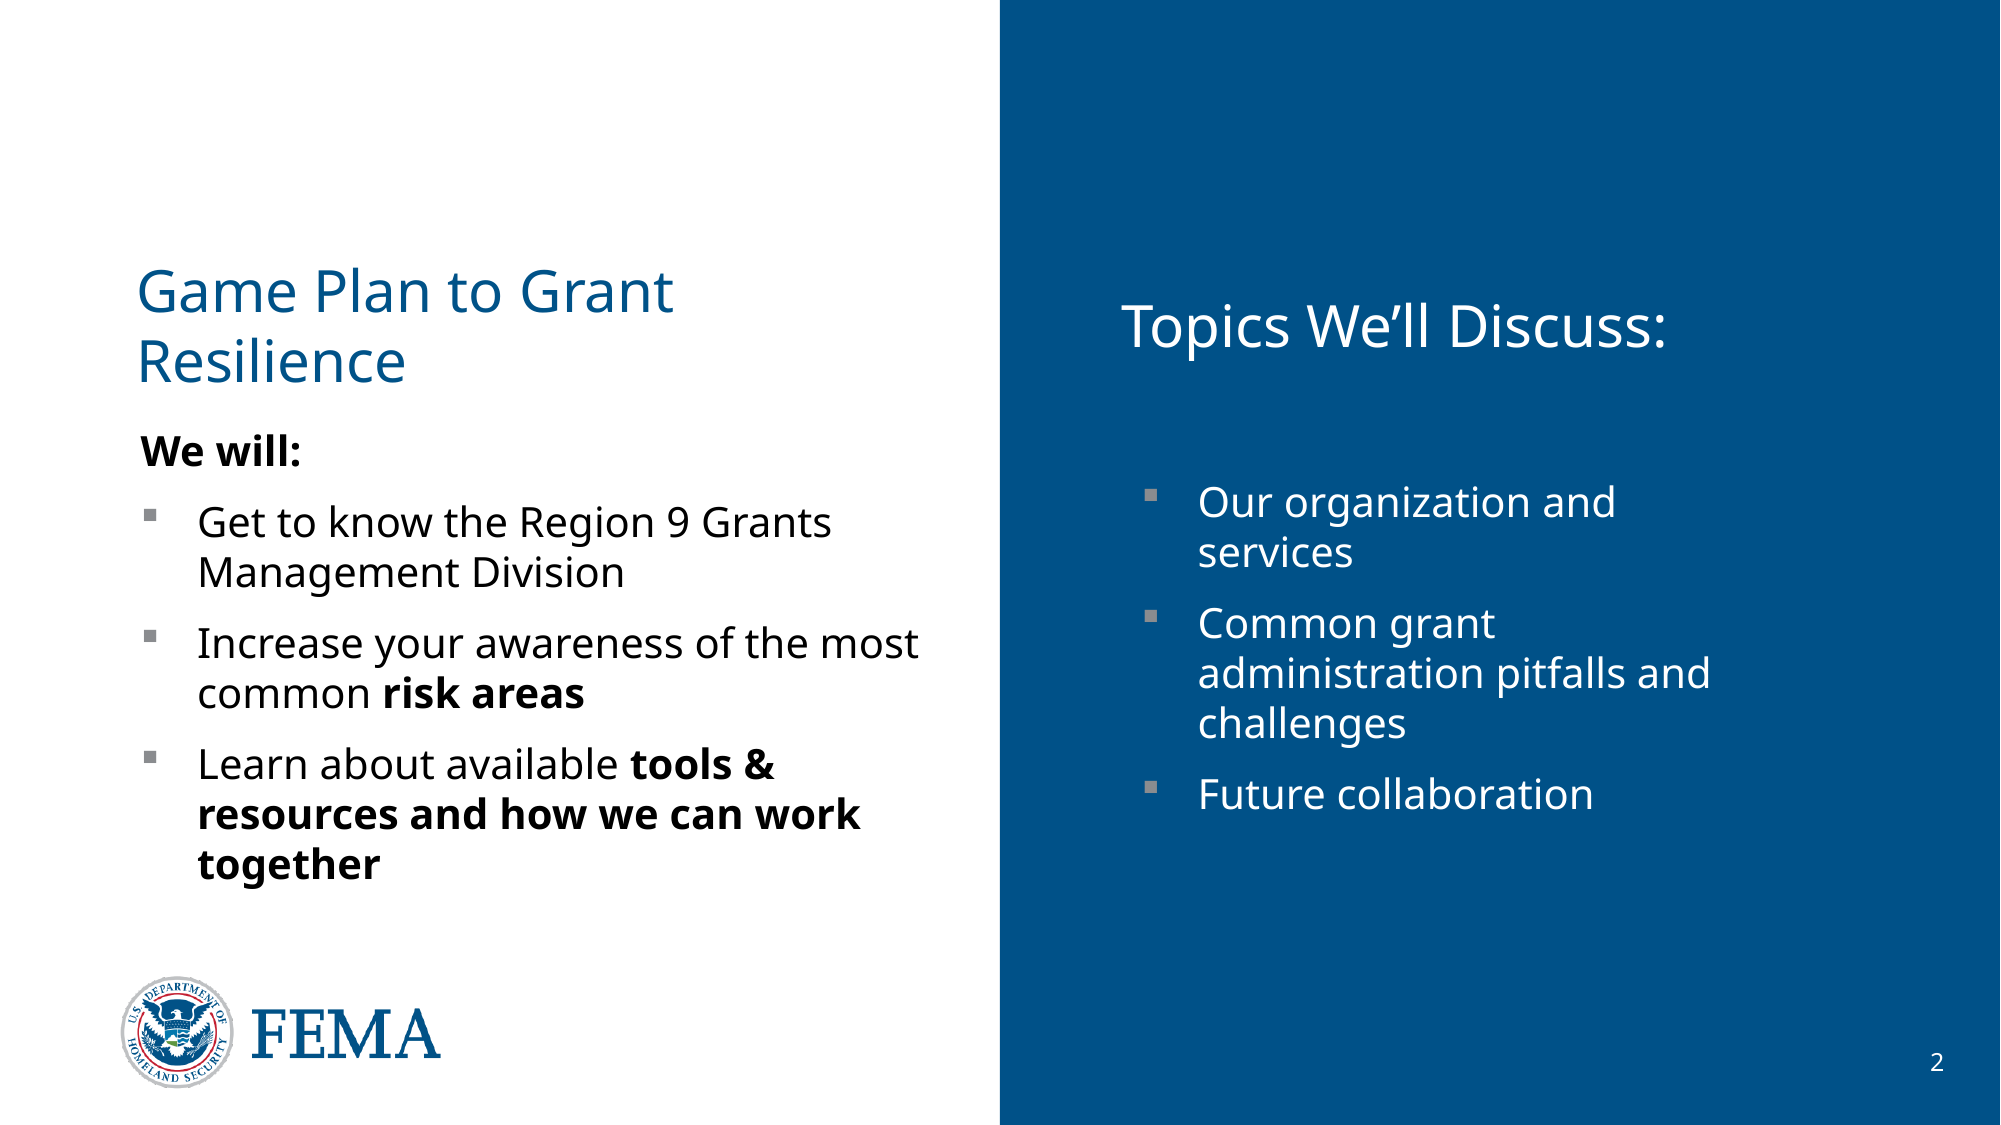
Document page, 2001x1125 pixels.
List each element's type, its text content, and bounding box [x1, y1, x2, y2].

text_box Our organization and services Common grant administration pitfalls and challenges Future collaboration [1126, 468, 1792, 987]
list We will: Get to know the Region 9 Grants Management Division Increase your awareness of the most common risk areas Learn about available tools & resources and how we can work together [125, 417, 968, 987]
slide_number 2 [1809, 1033, 1960, 1094]
title Game Plan to Grant Resilience [121, 263, 961, 386]
text_box Topics We’ll Discuss: [1106, 263, 1946, 386]
